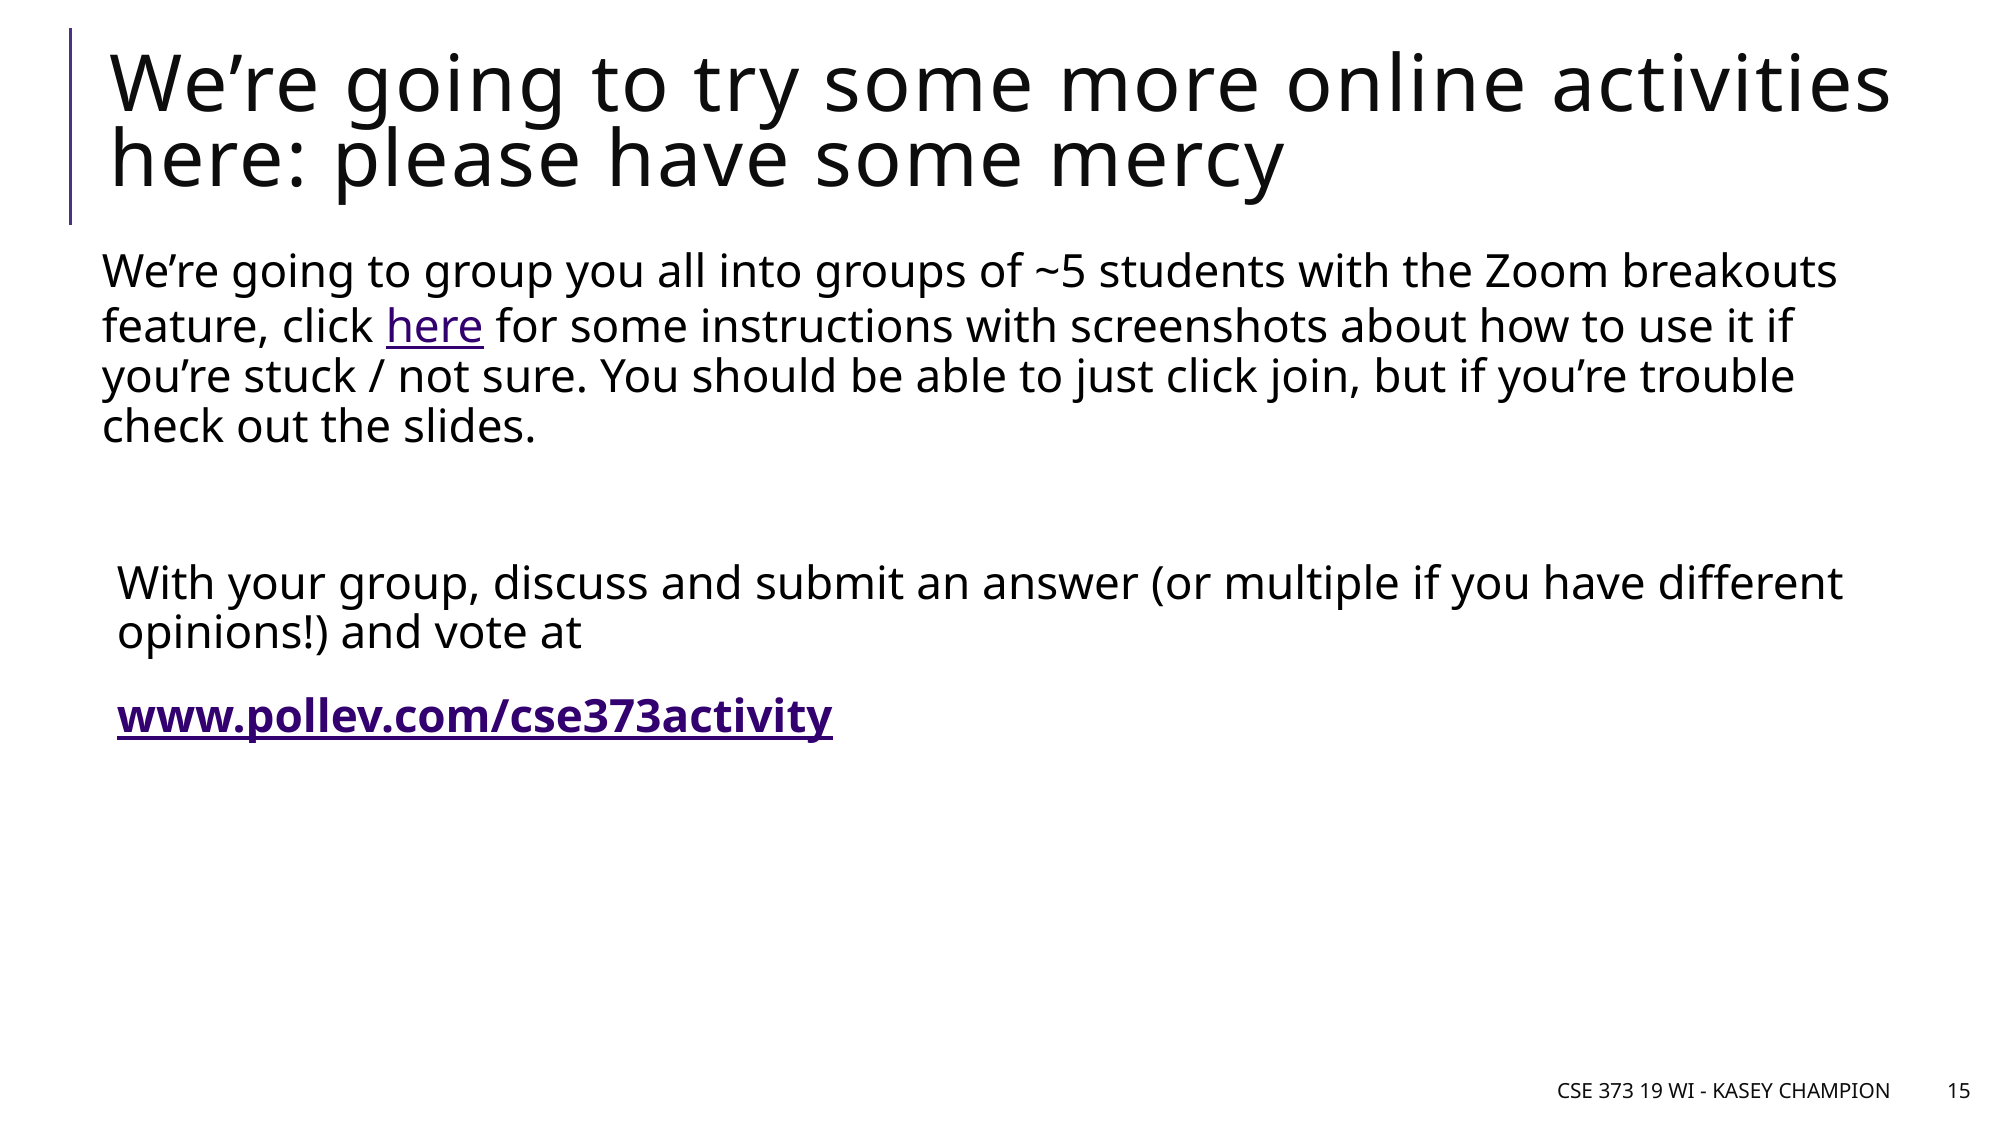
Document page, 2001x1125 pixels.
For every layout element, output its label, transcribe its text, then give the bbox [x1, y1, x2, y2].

title We’re going to try some more online activities here: please have some mercy [94, 43, 1930, 210]
slide_number 15 [1916, 1069, 1986, 1115]
footer CSE 373 19 WI - Kasey Champion [937, 1069, 1906, 1115]
list We’re going to group you all into groups of ~5 students with the Zoom breakouts feature, click here for some instructions with screenshots about how to use it if you’re stuck / not sure. You should be able to just click join, but if you’re trouble check out the slides. With your group, discuss and submit an answer (or multiple if you have different opinions!) and vote at www.pollev.com/cse373activity [94, 240, 1930, 1035]
